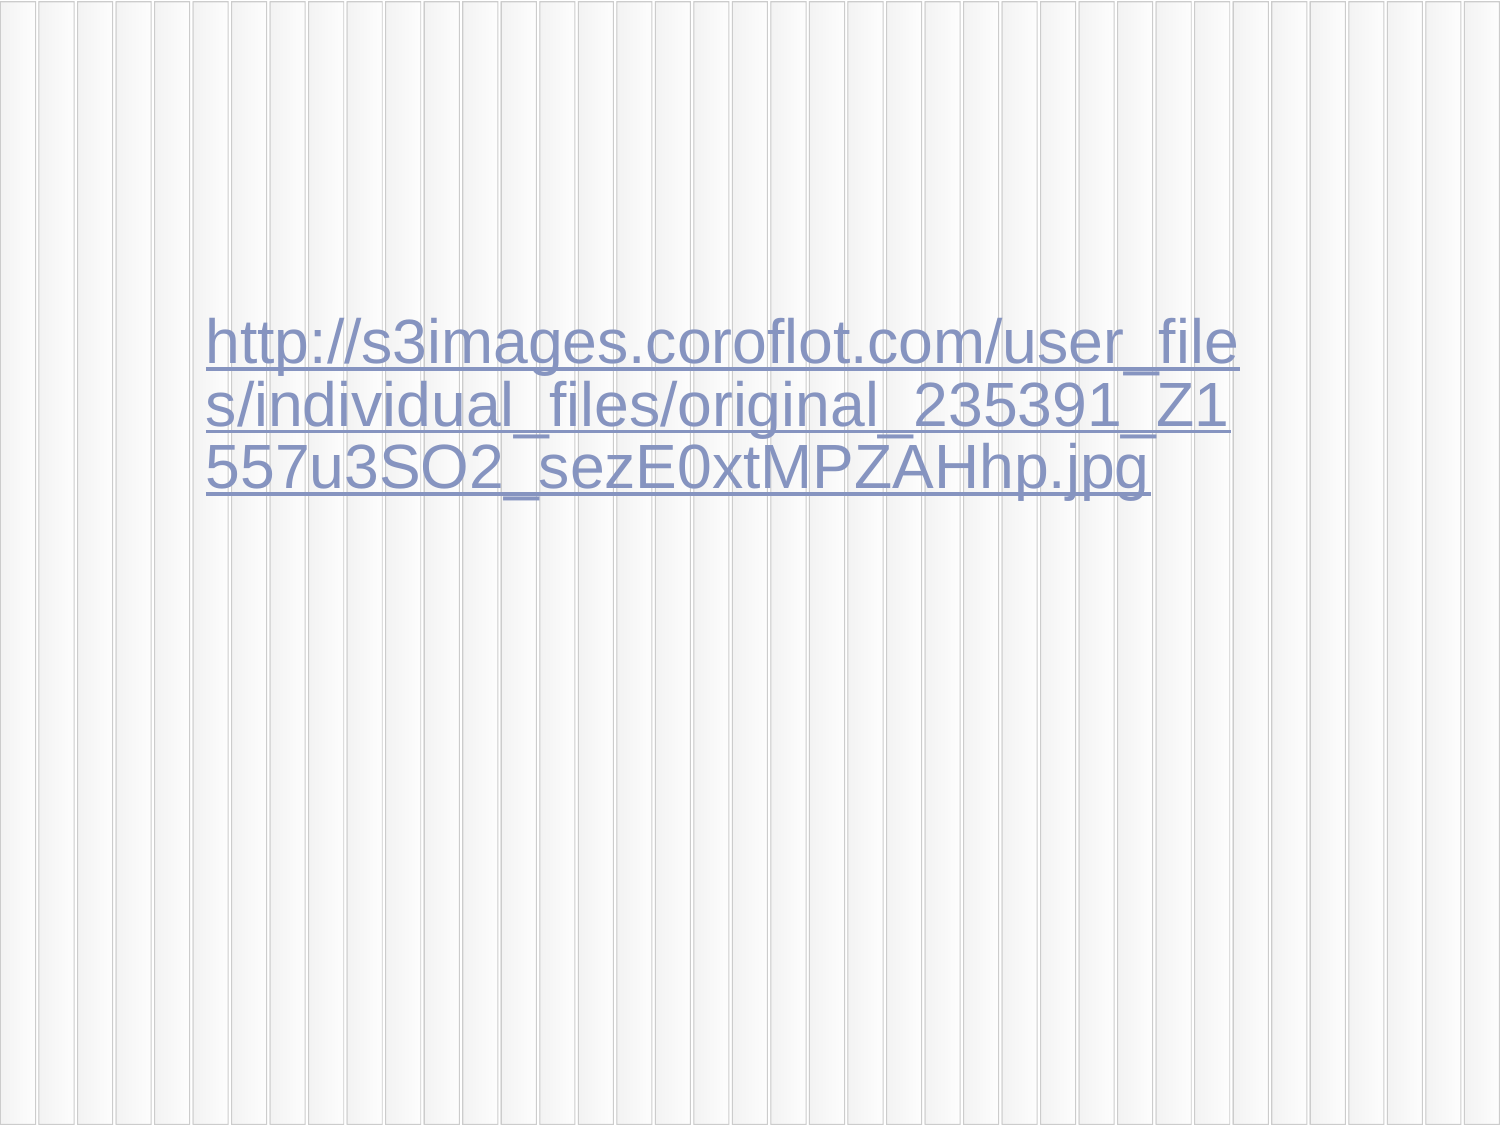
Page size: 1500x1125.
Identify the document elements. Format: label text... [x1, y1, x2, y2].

text_box http://s3images.coroflot.com/user_files/individual_files/original_235391_Z1557u3SO2_sezE0xtMPZAHhp.jpg [190, 286, 1279, 553]
